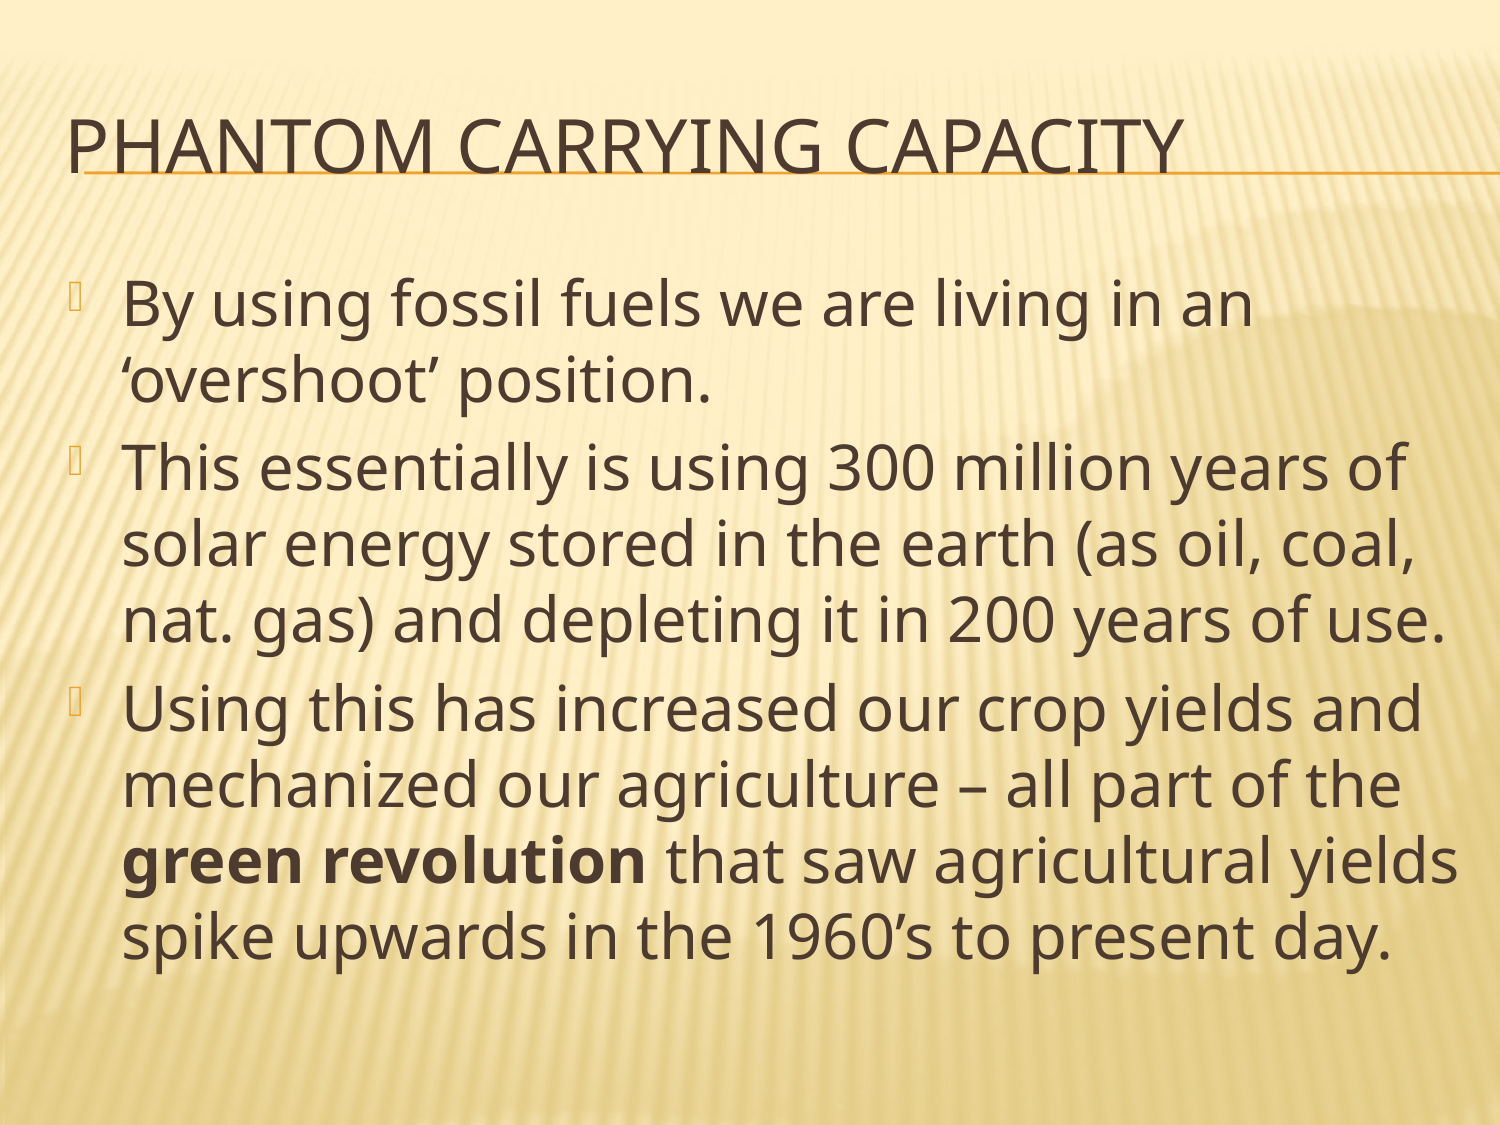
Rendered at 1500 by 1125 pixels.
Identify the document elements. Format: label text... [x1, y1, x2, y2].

list By using fossil fuels we are living in an ‘overshoot’ position. This essentially is using 300 million years of solar energy stored in the earth (as oil, coal, nat. gas) and depleting it in 200 years of use. Using this has increased our crop yields and mechanized our agriculture – all part of the green revolution that saw agricultural yields spike upwards in the 1960’s to present day. [53, 255, 1479, 998]
title Phantom carrying capacity [50, 75, 1475, 213]
